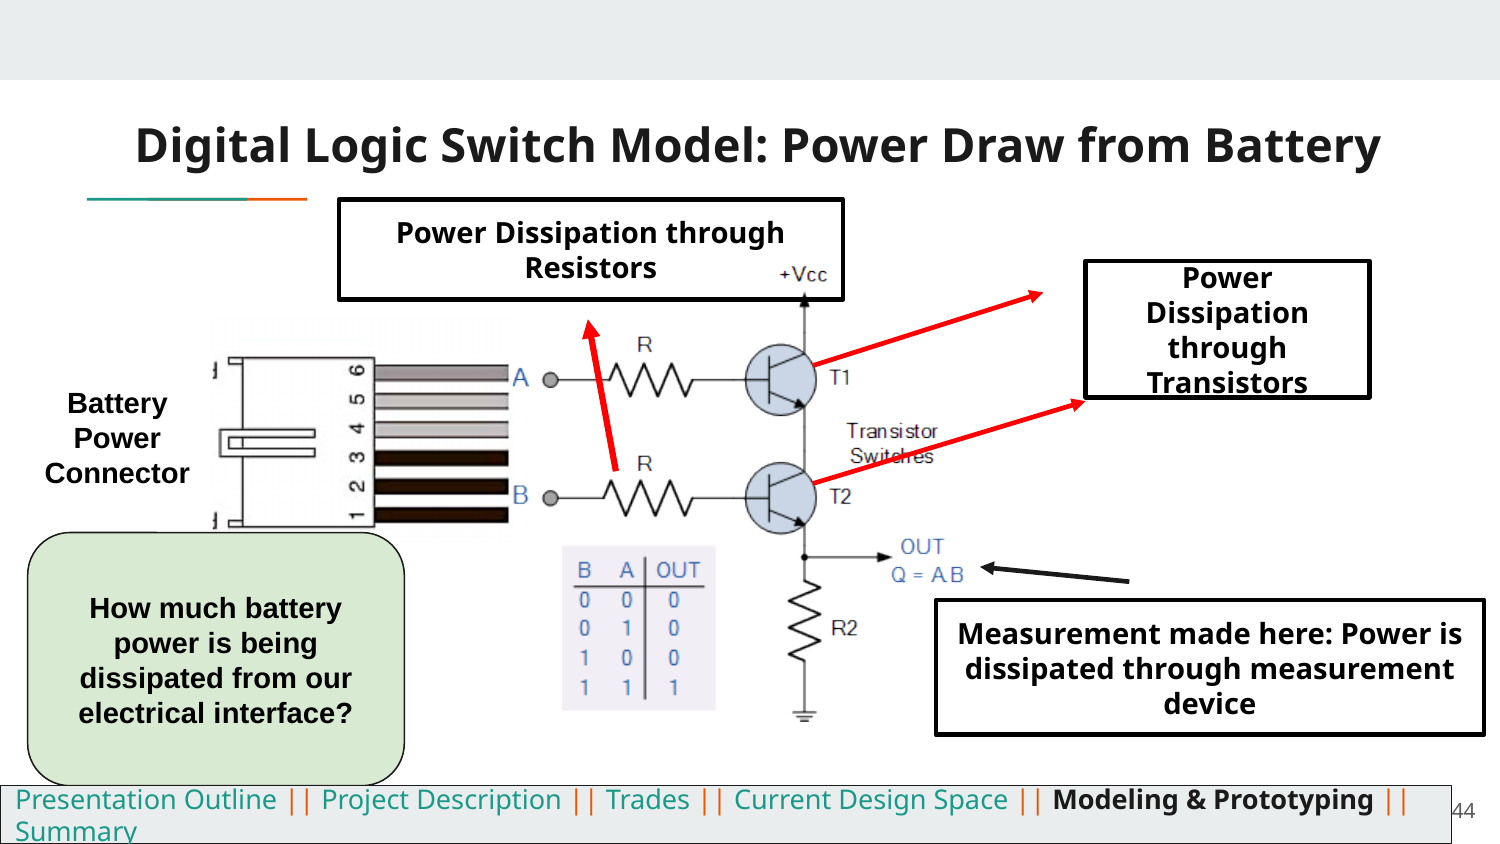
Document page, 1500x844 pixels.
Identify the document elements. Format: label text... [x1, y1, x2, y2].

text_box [979, 566, 1130, 582]
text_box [812, 400, 1086, 484]
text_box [587, 319, 617, 472]
text_box Measurement made here: Power is dissipated through measurement device [936, 600, 1484, 735]
title Digital Logic Switch Model: Power Draw from Battery [119, 100, 1497, 189]
picture [211, 260, 966, 723]
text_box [812, 292, 1044, 366]
text_box Power Dissipation through Resistors [338, 199, 843, 300]
text_box Battery Power Connector [22, 387, 206, 522]
text_box How much battery power is being dissipated from our electrical interface? [27, 532, 405, 785]
text_box Power Dissipation through Transistors [1085, 260, 1370, 398]
text_box Presentation Outline || Project Description || Trades || Current Design Space || Modeling & Prototyping || Summary [0, 785, 1452, 844]
slide_number 44 [1400, 779, 1491, 844]
